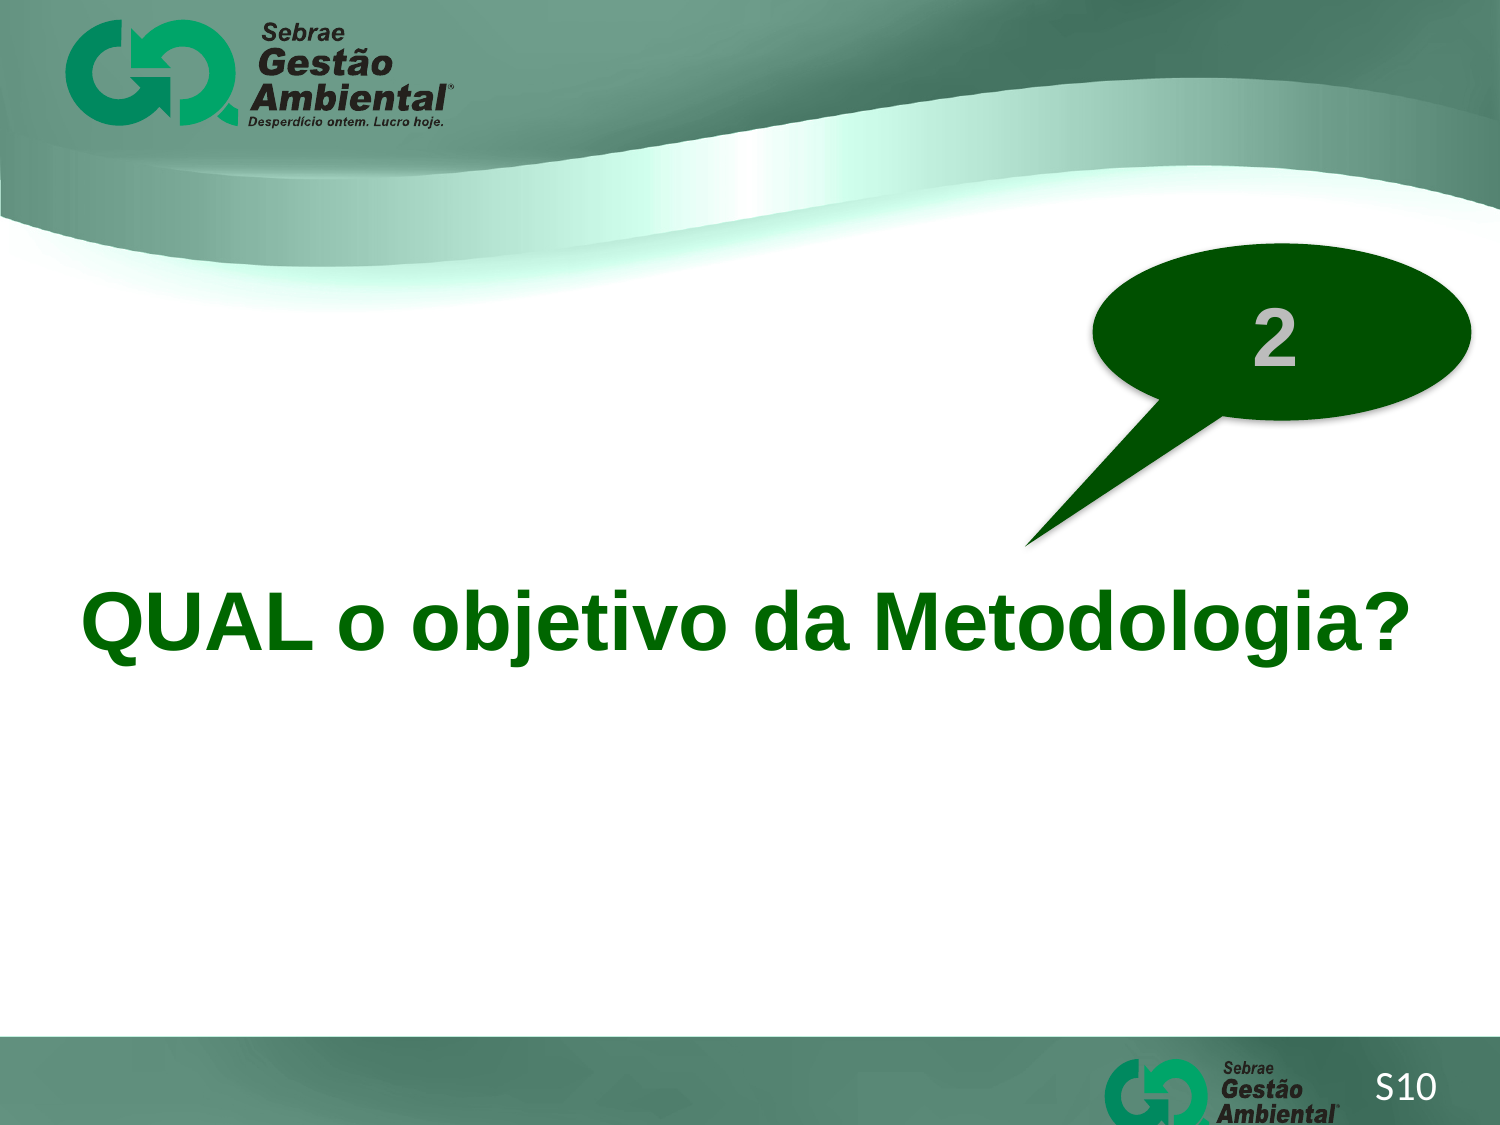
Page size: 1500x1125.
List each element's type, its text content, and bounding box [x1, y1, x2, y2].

text_box 2 [1187, 276, 1365, 466]
picture [0, 0, 1500, 1125]
text_box S10 [1101, 1053, 1452, 1114]
text_box [1024, 243, 1472, 547]
picture [1169, 1114, 1173, 1125]
text_box QUAL o objetivo da Metodologia? [5, 559, 1489, 675]
